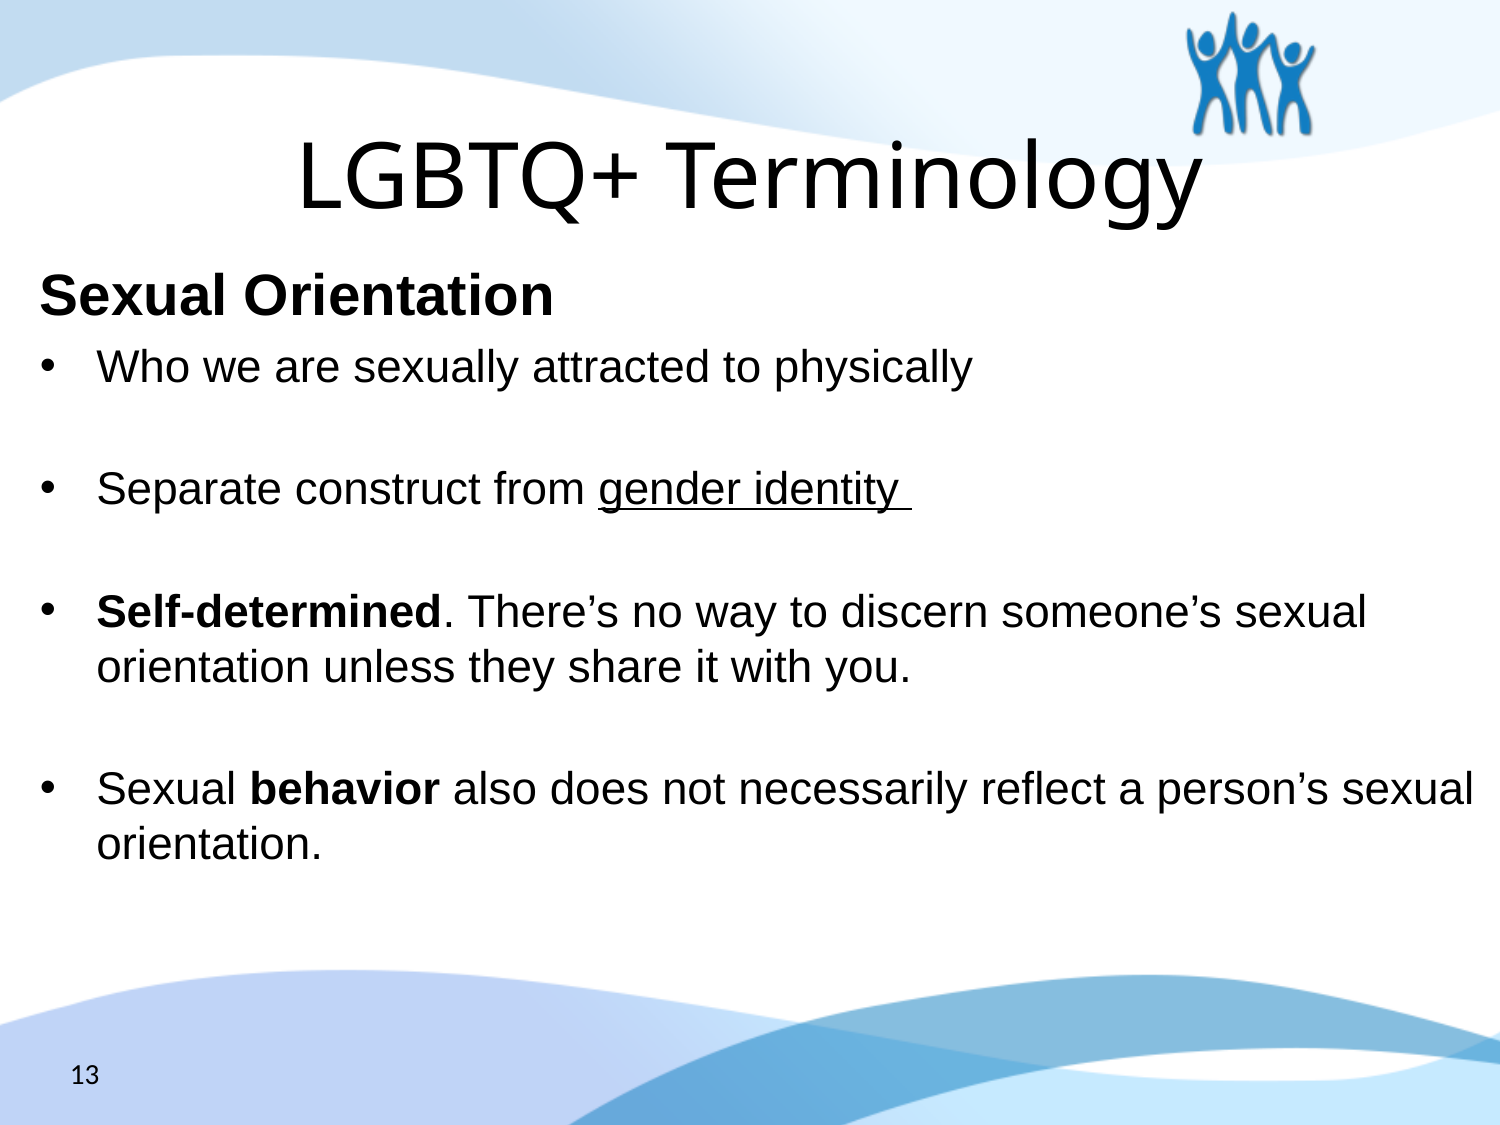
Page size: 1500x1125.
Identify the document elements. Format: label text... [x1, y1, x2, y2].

title LGBTQ+ Terminology [50, 94, 1450, 250]
list Sexual Orientation Who we are sexually attracted to physically Separate construct from gender identity Self-determined. There’s no way to discern someone’s sexual orientation unless they share it with you. Sexual behavior also does not necessarily reflect a person’s sexual orientation. [24, 249, 1500, 999]
slide_number 13 [55, 1042, 150, 1103]
